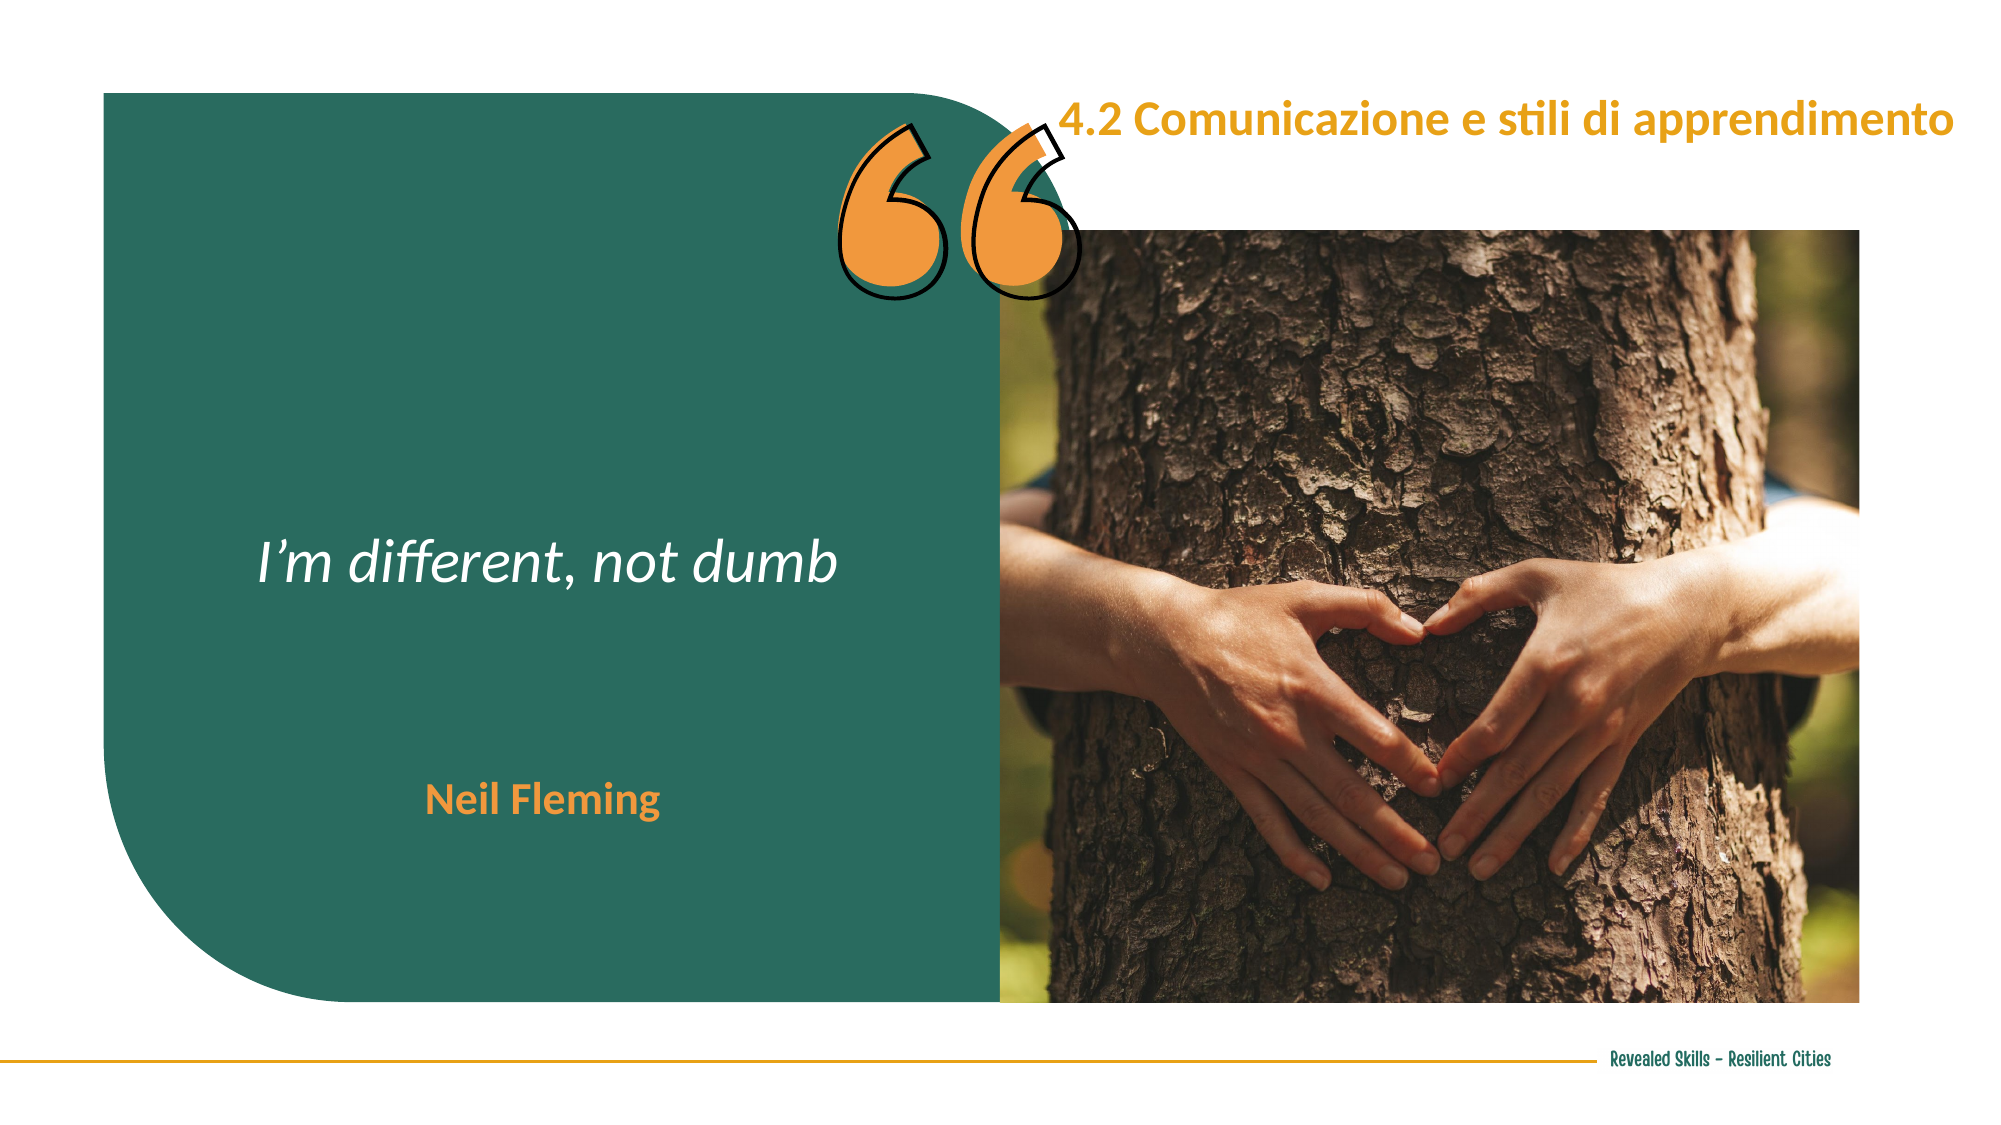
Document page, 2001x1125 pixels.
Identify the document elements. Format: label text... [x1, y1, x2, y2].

picture [1597, 1048, 1833, 1074]
list I’m different, not dumb [164, 250, 932, 875]
picture [999, 230, 1860, 1003]
text_box 4.2 Comunicazione e stili di apprendimento [1043, 84, 2000, 217]
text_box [837, 122, 1083, 301]
text_box Neil Fleming [288, 761, 808, 845]
